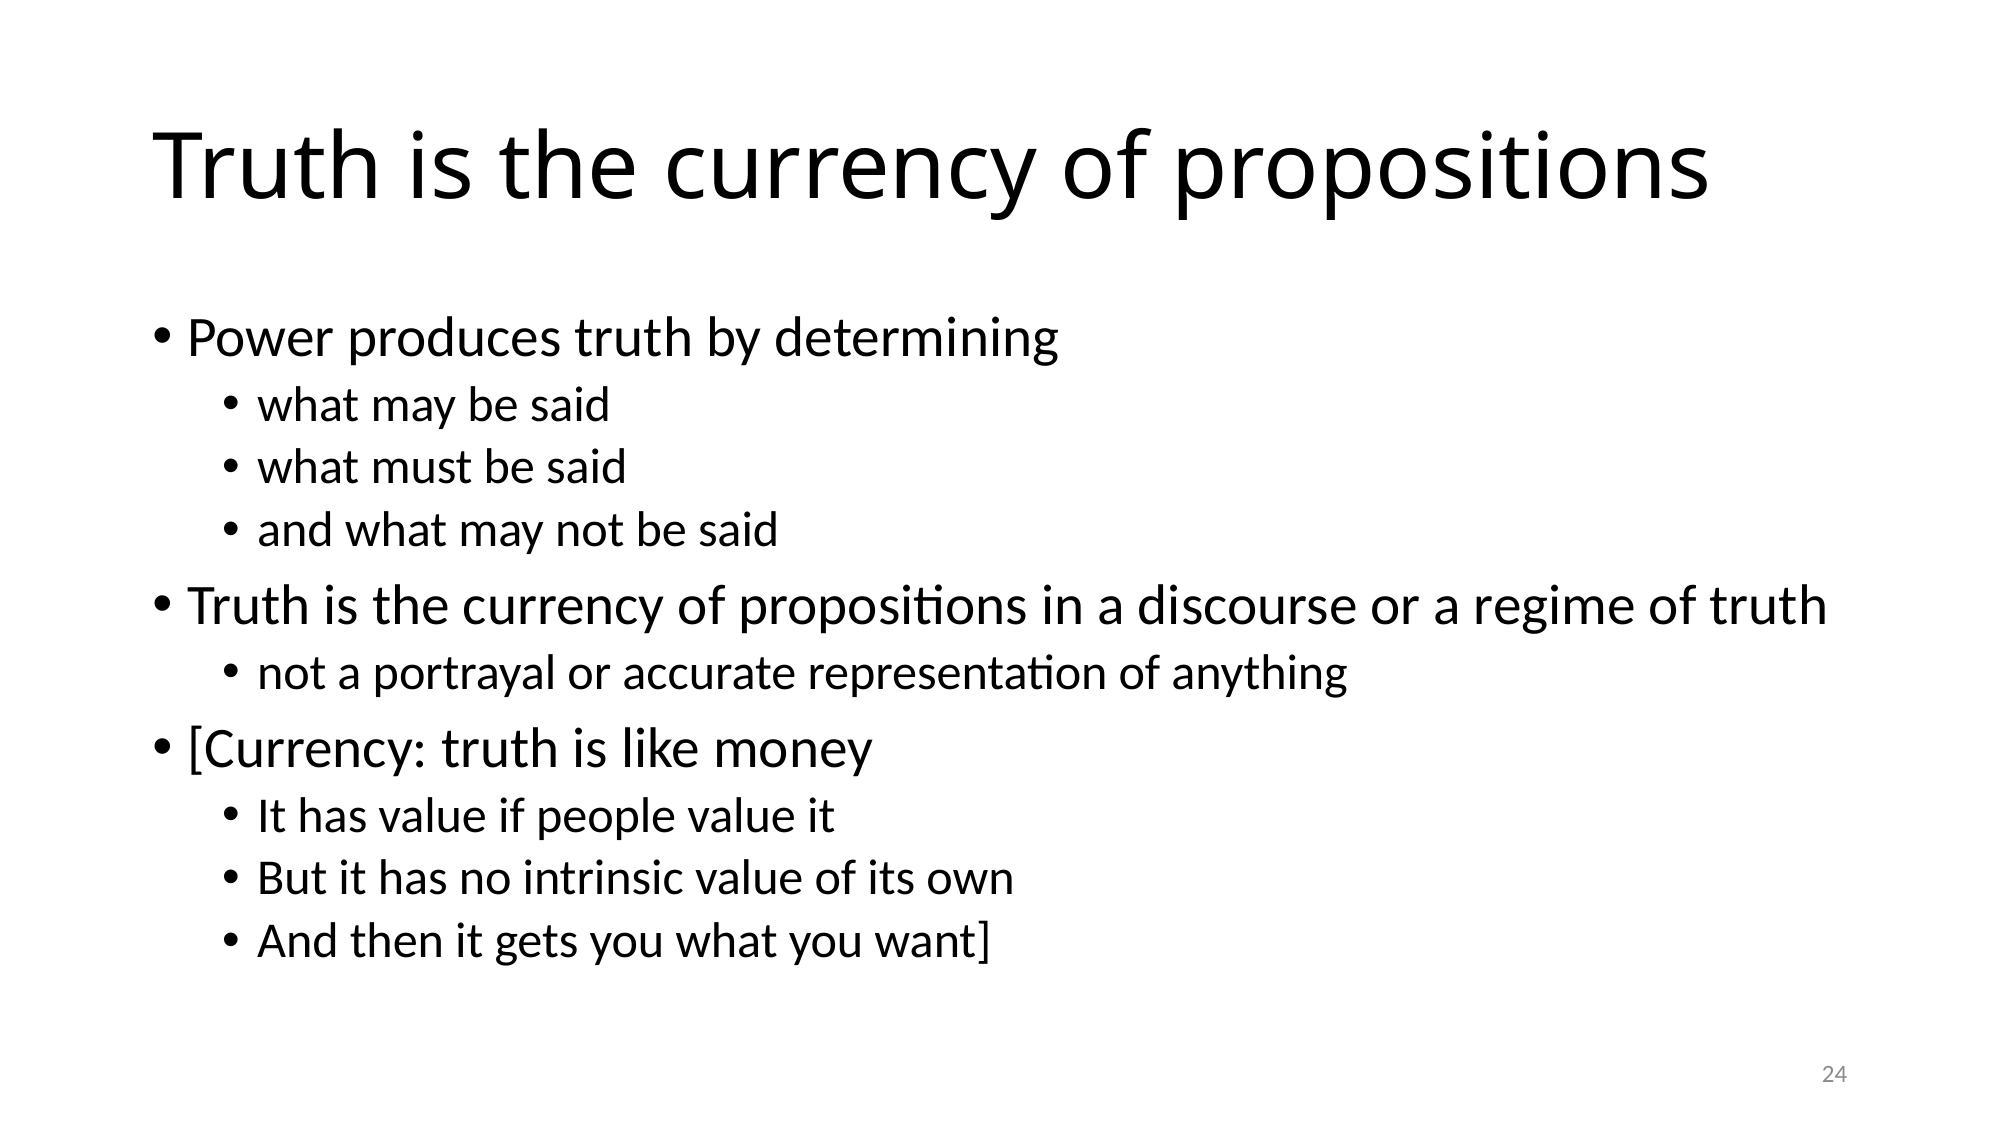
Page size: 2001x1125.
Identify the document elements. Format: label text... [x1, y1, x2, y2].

list Power produces truth by determining what may be said what must be said and what may not be said Truth is the currency of propositions in a discourse or a regime of truth not a portrayal or accurate representation of anything [Currency: truth is like money It has value if people value it But it has no intrinsic value of its own And then it gets you what you want] [137, 299, 1863, 1014]
slide_number 24 [1412, 1042, 1863, 1103]
title Truth is the currency of propositions [137, 59, 1863, 278]
